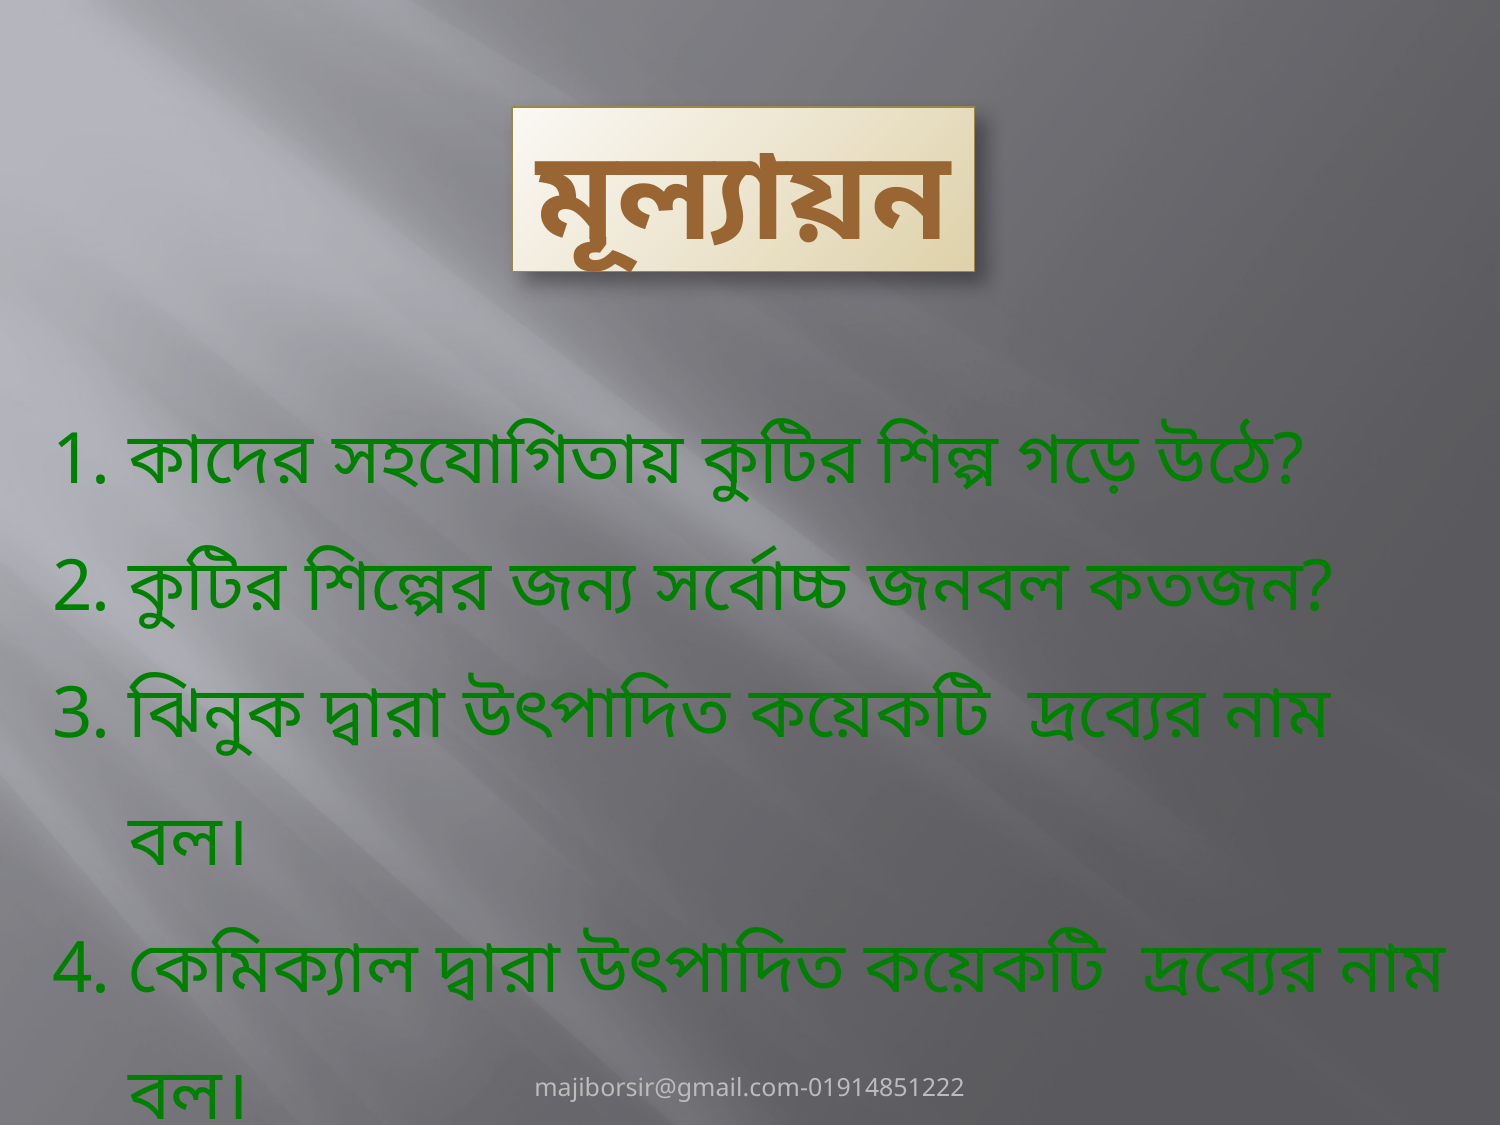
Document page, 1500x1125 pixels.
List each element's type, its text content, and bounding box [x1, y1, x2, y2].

footer majiborsir@gmail.com-01914851222 [512, 1052, 988, 1113]
text_box কাদের সহযোগিতায় কুটির শিল্প গড়ে উঠে? কুটির শিল্পের জন্য সর্বোচ্চ জনবল কতজন? ঝিনুক দ্বারা উৎপাদিত কয়েকটি দ্রব্যের নাম বল। কেমিক্যাল দ্বারা উৎপাদিত কয়েকটি দ্রব্যের নাম বল। আমাদের দেশের কোন কোন অঞ্চলে কুটির শিল্প গড়ে ওঠেছে? [37, 362, 1463, 1125]
text_box মূল্যায়ন [511, 106, 975, 272]
